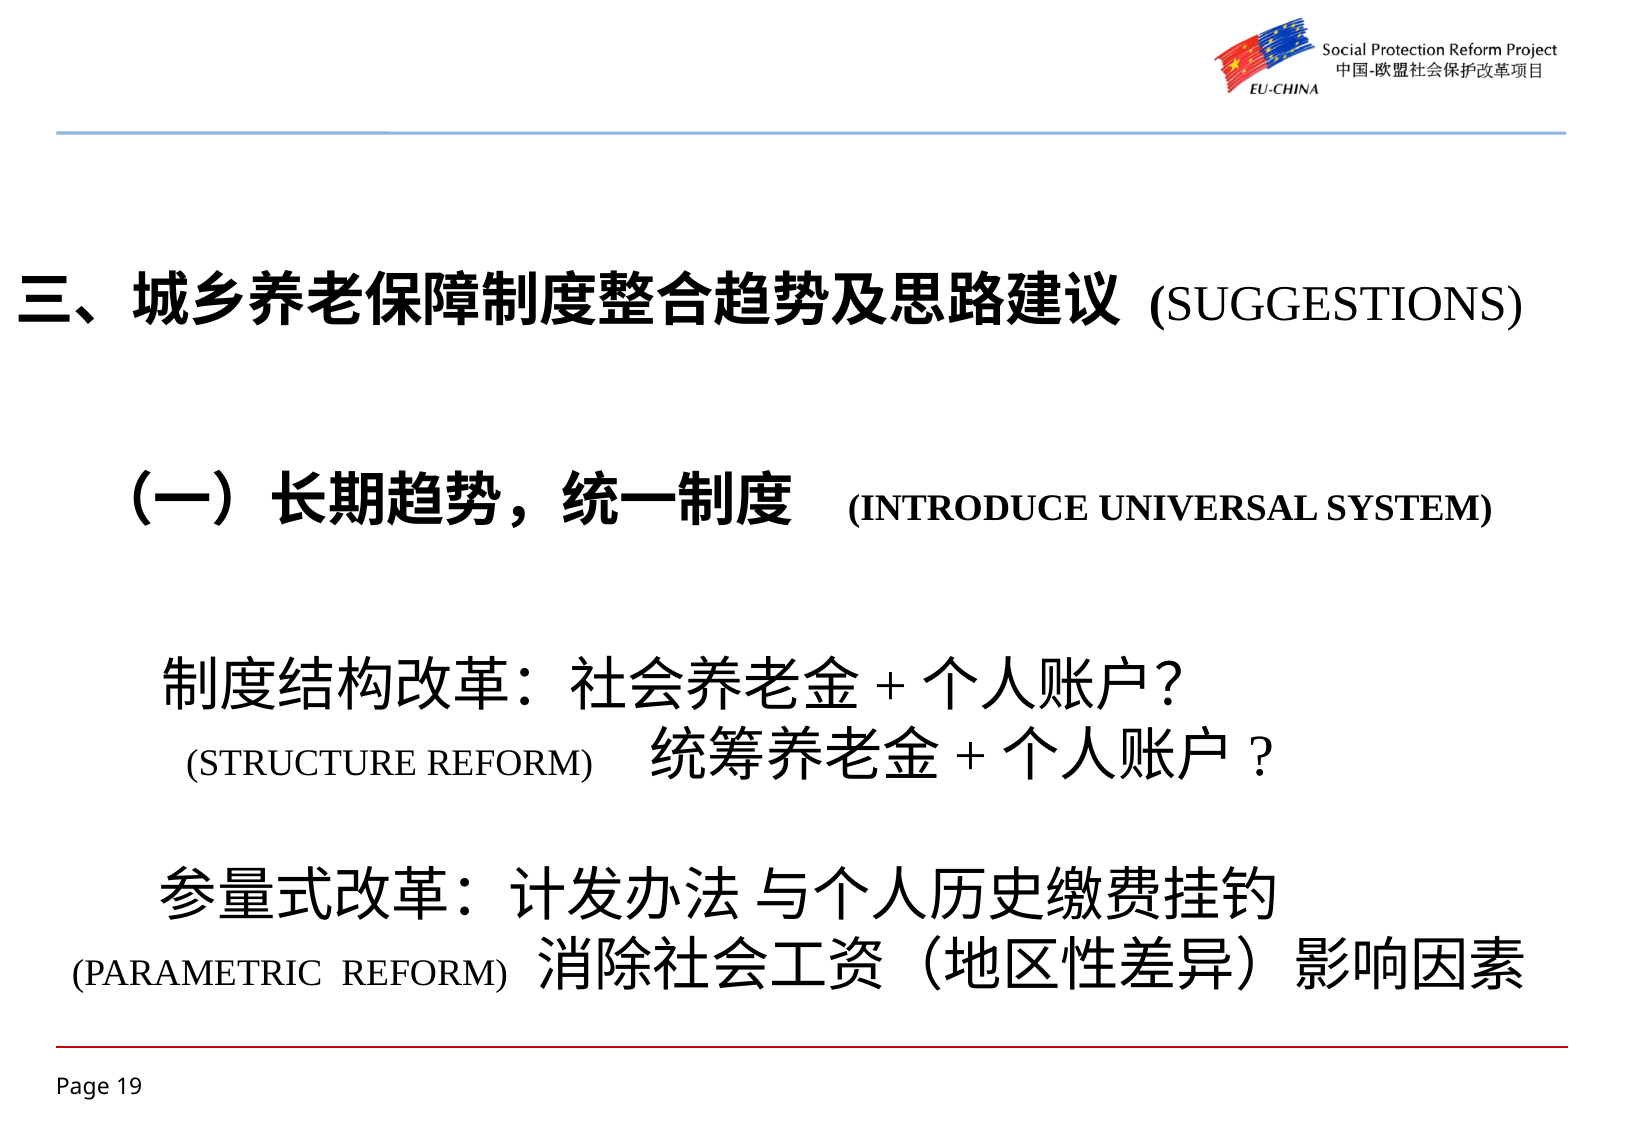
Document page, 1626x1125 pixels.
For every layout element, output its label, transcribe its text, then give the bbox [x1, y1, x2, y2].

text_box 三、城乡养老保障制度整合趋势及思路建议 (suggestions) （一）长期趋势，统一制度 (Introduce universal system) 制度结构改革：社会养老金+个人账户？ (structure reform) 统筹养老金+个人账户? 参量式改革：计发办法 与个人历史缴费挂钓 (Parametric reform) 消除社会工资（地区性差异）影响因素 [0, 184, 1581, 947]
picture [1206, 10, 1567, 99]
